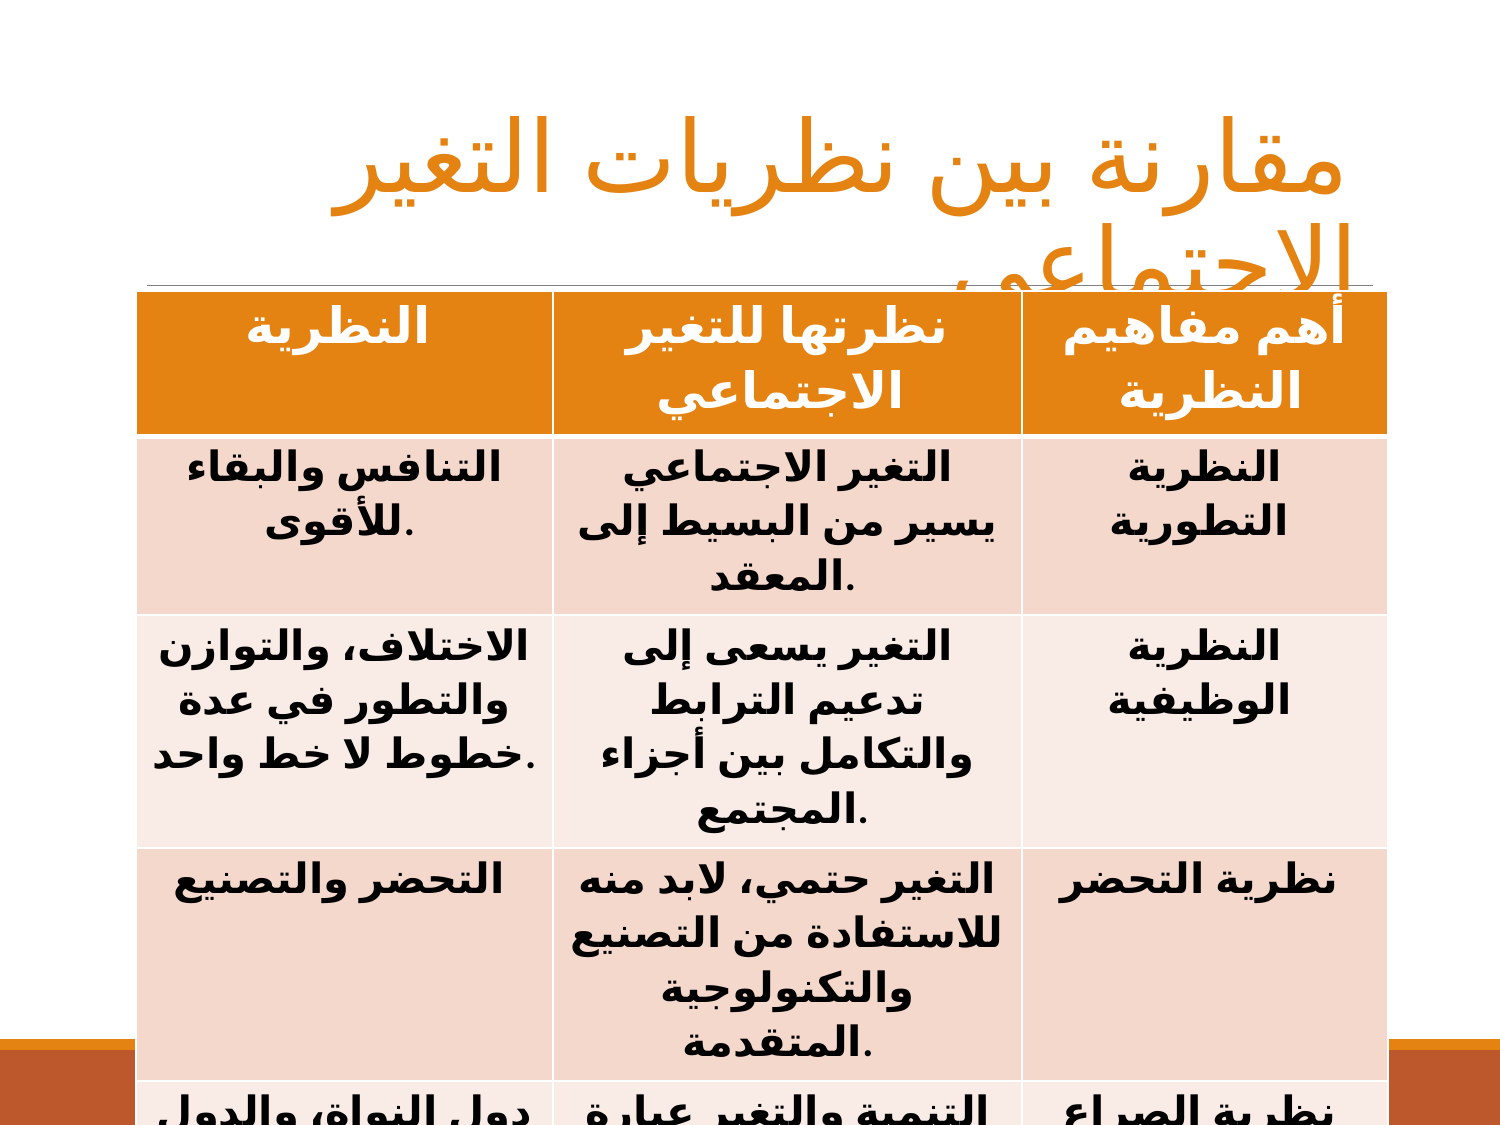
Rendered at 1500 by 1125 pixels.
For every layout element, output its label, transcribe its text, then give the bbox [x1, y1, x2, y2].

table_cell التغير حتمي، لابد منه للاستفادة من التصنيع والتكنولوجية المتقدمة. [554, 849, 1021, 1080]
table_header نظرتها للتغير الاجتماعي [554, 292, 1021, 434]
table_cell نظرية التحضر [1023, 849, 1387, 1080]
table_cell التنافس والبقاء للأقوى. [137, 439, 552, 614]
table_cell النظرية التطورية [1023, 439, 1387, 614]
list مقارنة بين نظريات التغير الاجتماعي [135, 19, 1374, 290]
table_cell التنمية والتغير عبارة عن تنافس على القوة بين الدول المتقدمة والدول النامية. [554, 1082, 1021, 1125]
table_cell النظرية الوظيفية [1023, 616, 1387, 847]
table_cell التغير يسعى إلى تدعيم الترابط والتكامل بين أجزاء المجتمع. [554, 616, 1021, 847]
table_cell التحضر والتصنيع [137, 849, 552, 1080]
table_cell الاختلاف، والتوازن والتطور في عدة خطوط لا خط واحد. [137, 616, 552, 847]
table_header أهم مفاهيم النظرية [1023, 292, 1387, 434]
table_cell دول النواة، والدول الهامشية، والشبه هامشية، الاستعمار الجديد. [137, 1082, 552, 1125]
table_header النظرية [137, 292, 552, 434]
table_cell نظرية الصراع [1023, 1082, 1387, 1125]
table_cell التغير الاجتماعي يسير من البسيط إلى المعقد. [554, 439, 1021, 614]
